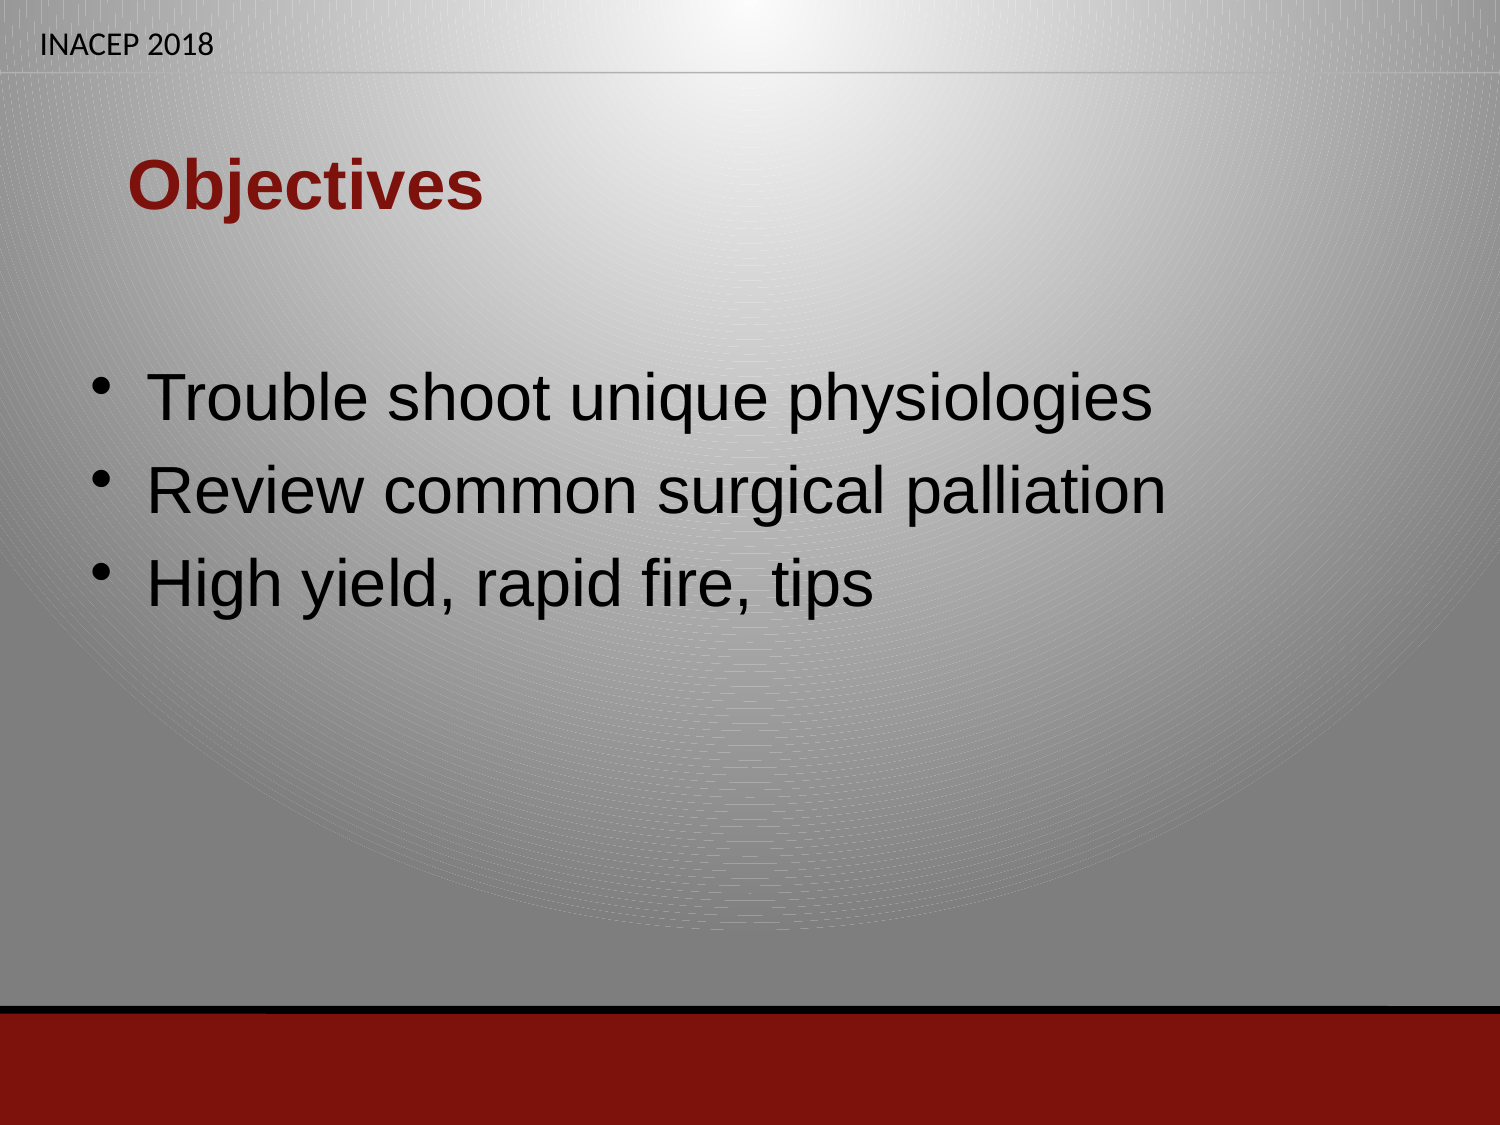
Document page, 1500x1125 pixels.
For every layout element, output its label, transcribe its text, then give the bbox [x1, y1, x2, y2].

list Trouble shoot unique physiologies Review common surgical palliation High yield, rapid fire, tips [74, 262, 1500, 963]
title Objectives [112, 87, 1280, 262]
